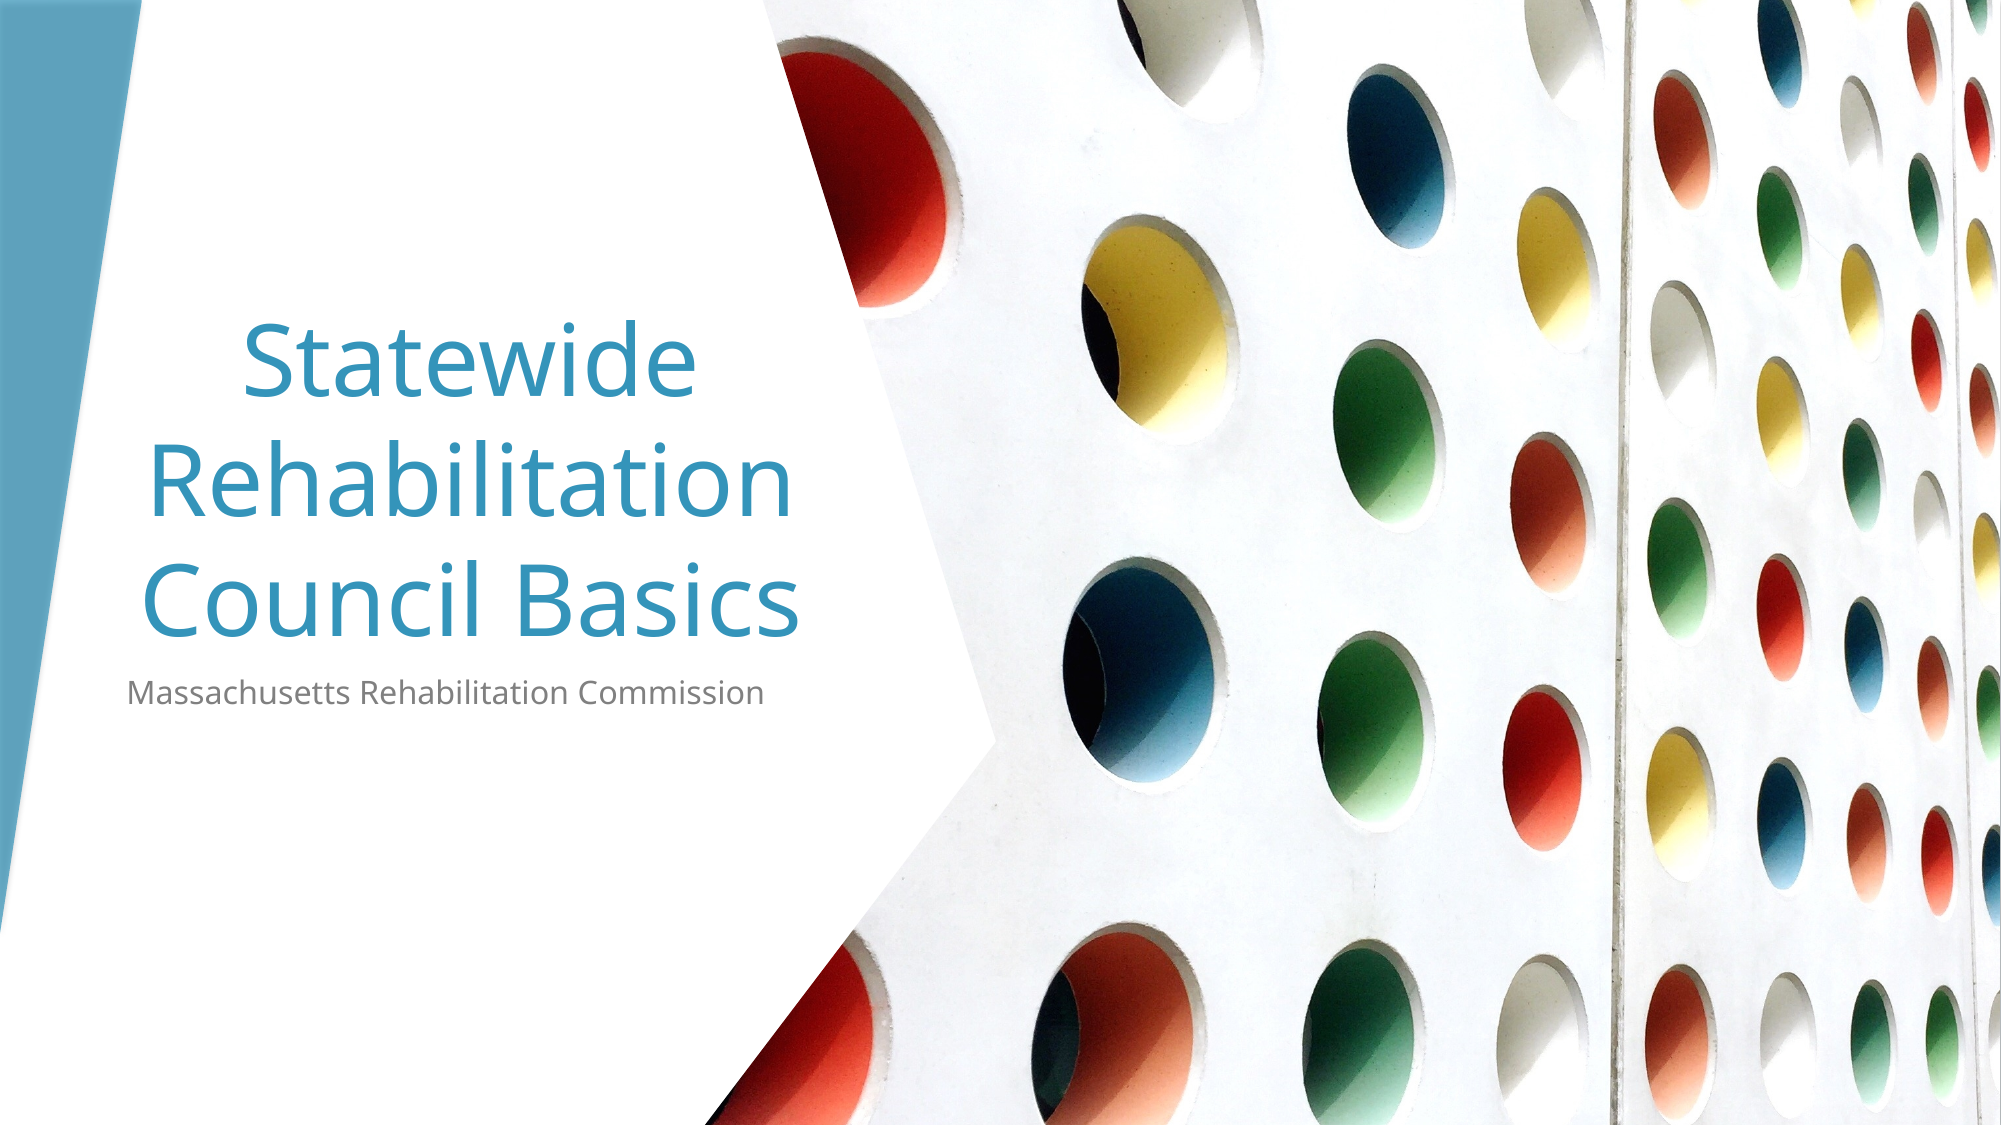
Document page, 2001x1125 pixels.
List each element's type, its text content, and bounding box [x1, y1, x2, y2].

picture [699, 0, 2000, 1125]
subtitle Massachusetts Rehabilitation Commission [111, 664, 695, 729]
title Statewide Rehabilitation Council Basics [66, 275, 695, 664]
